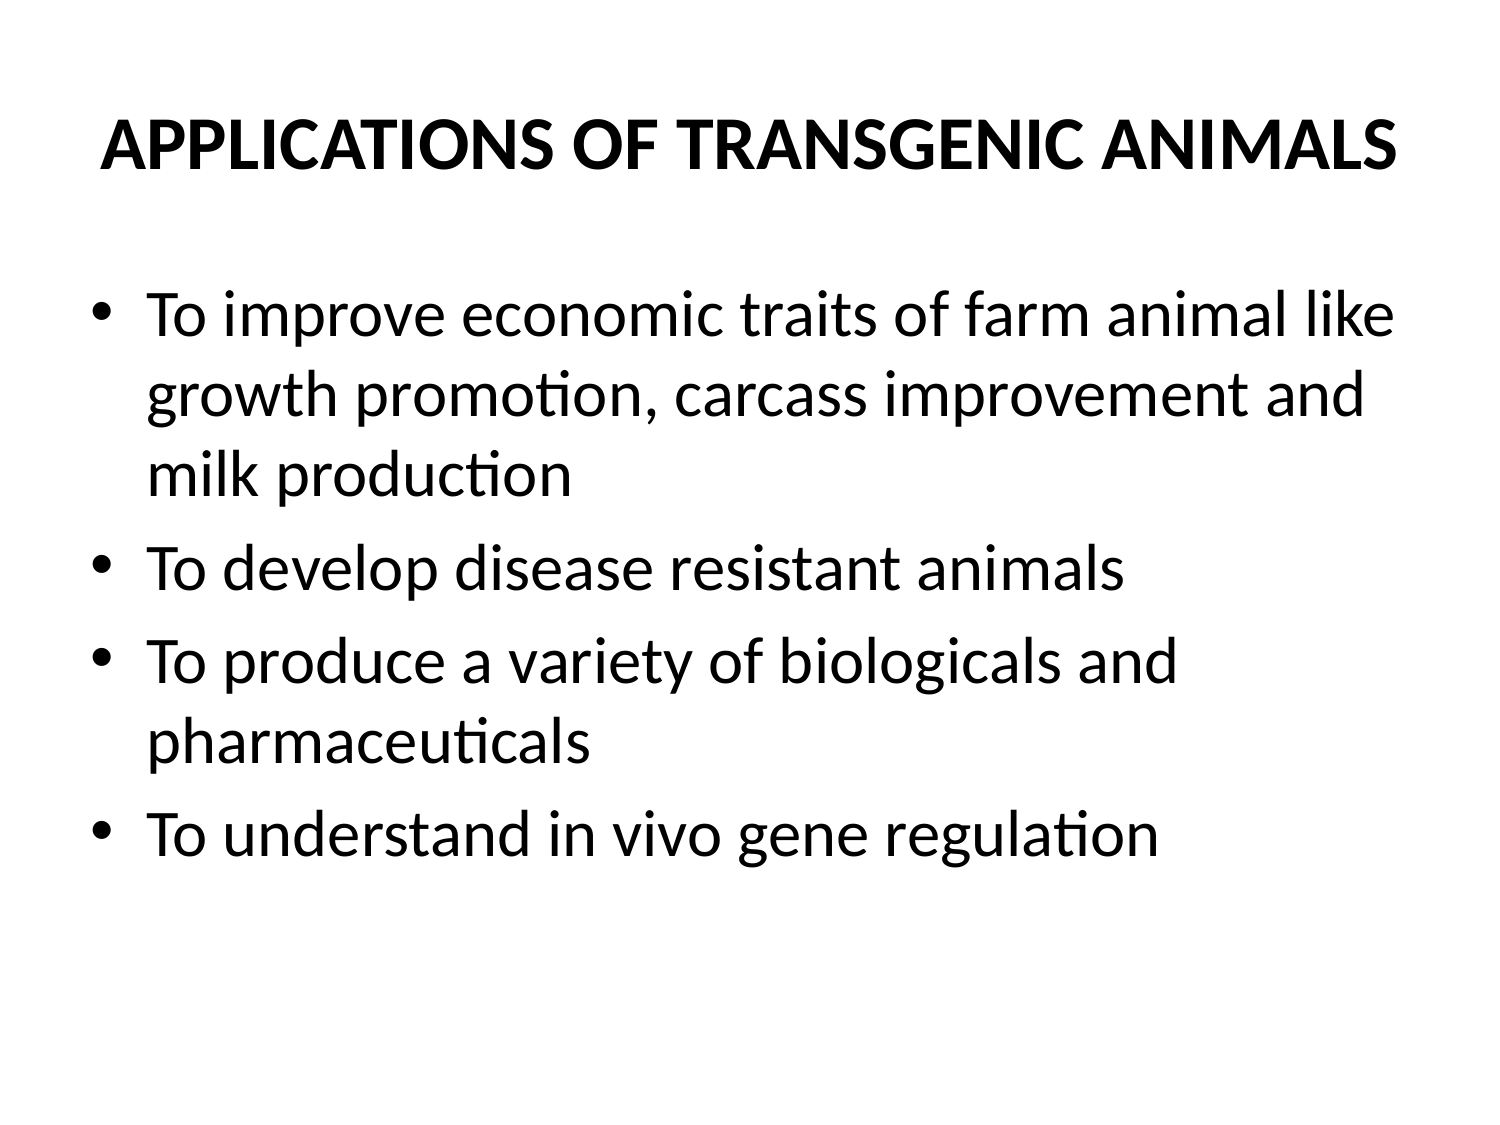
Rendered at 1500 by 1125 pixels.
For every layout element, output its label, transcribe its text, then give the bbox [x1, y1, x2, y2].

title APPLICATIONS OF TRANSGENIC ANIMALS [75, 45, 1425, 233]
list To improve economic traits of farm animal like growth promotion, carcass improvement and milk production To develop disease resistant animals To produce a variety of biologicals and pharmaceuticals To understand in vivo gene regulation [75, 262, 1425, 1005]
